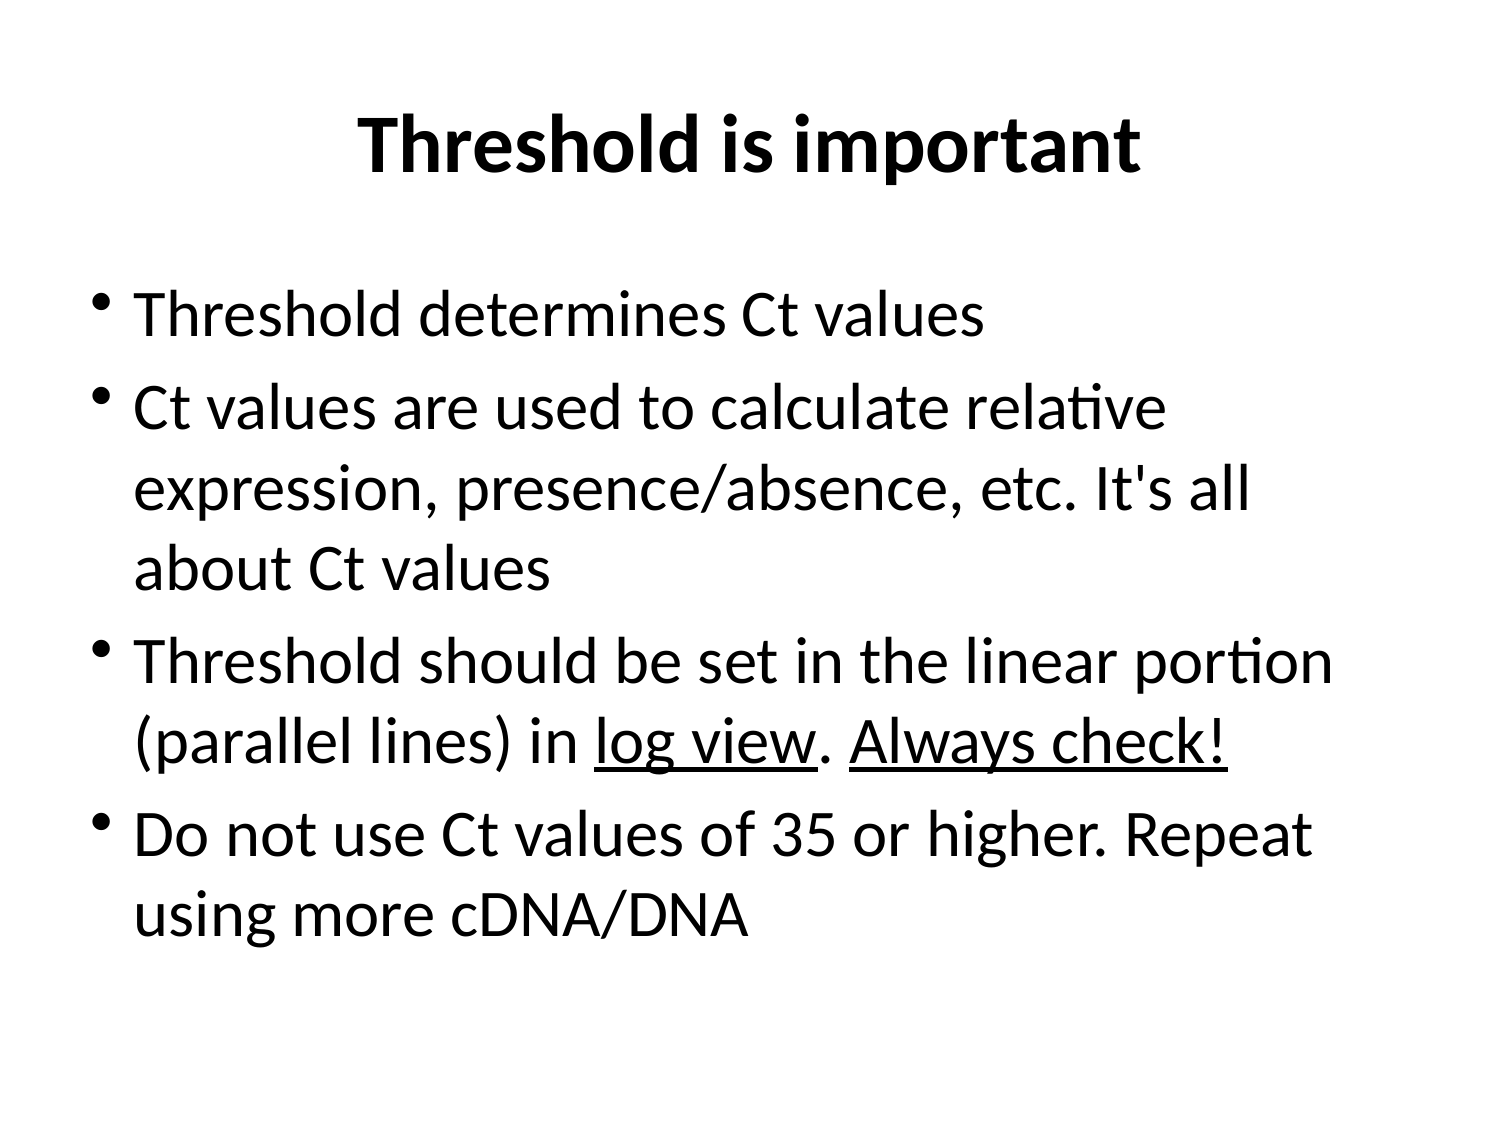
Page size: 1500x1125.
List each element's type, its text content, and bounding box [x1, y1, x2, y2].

list Threshold determines Ct values Ct values are used to calculate relative expression, presence/absence, etc. It's all about Ct values Threshold should be set in the linear portion (parallel lines) in log view. Always check! Do not use Ct values of 35 or higher. Repeat using more cDNA/DNA [75, 262, 1425, 1005]
title Threshold is important [75, 45, 1425, 233]
